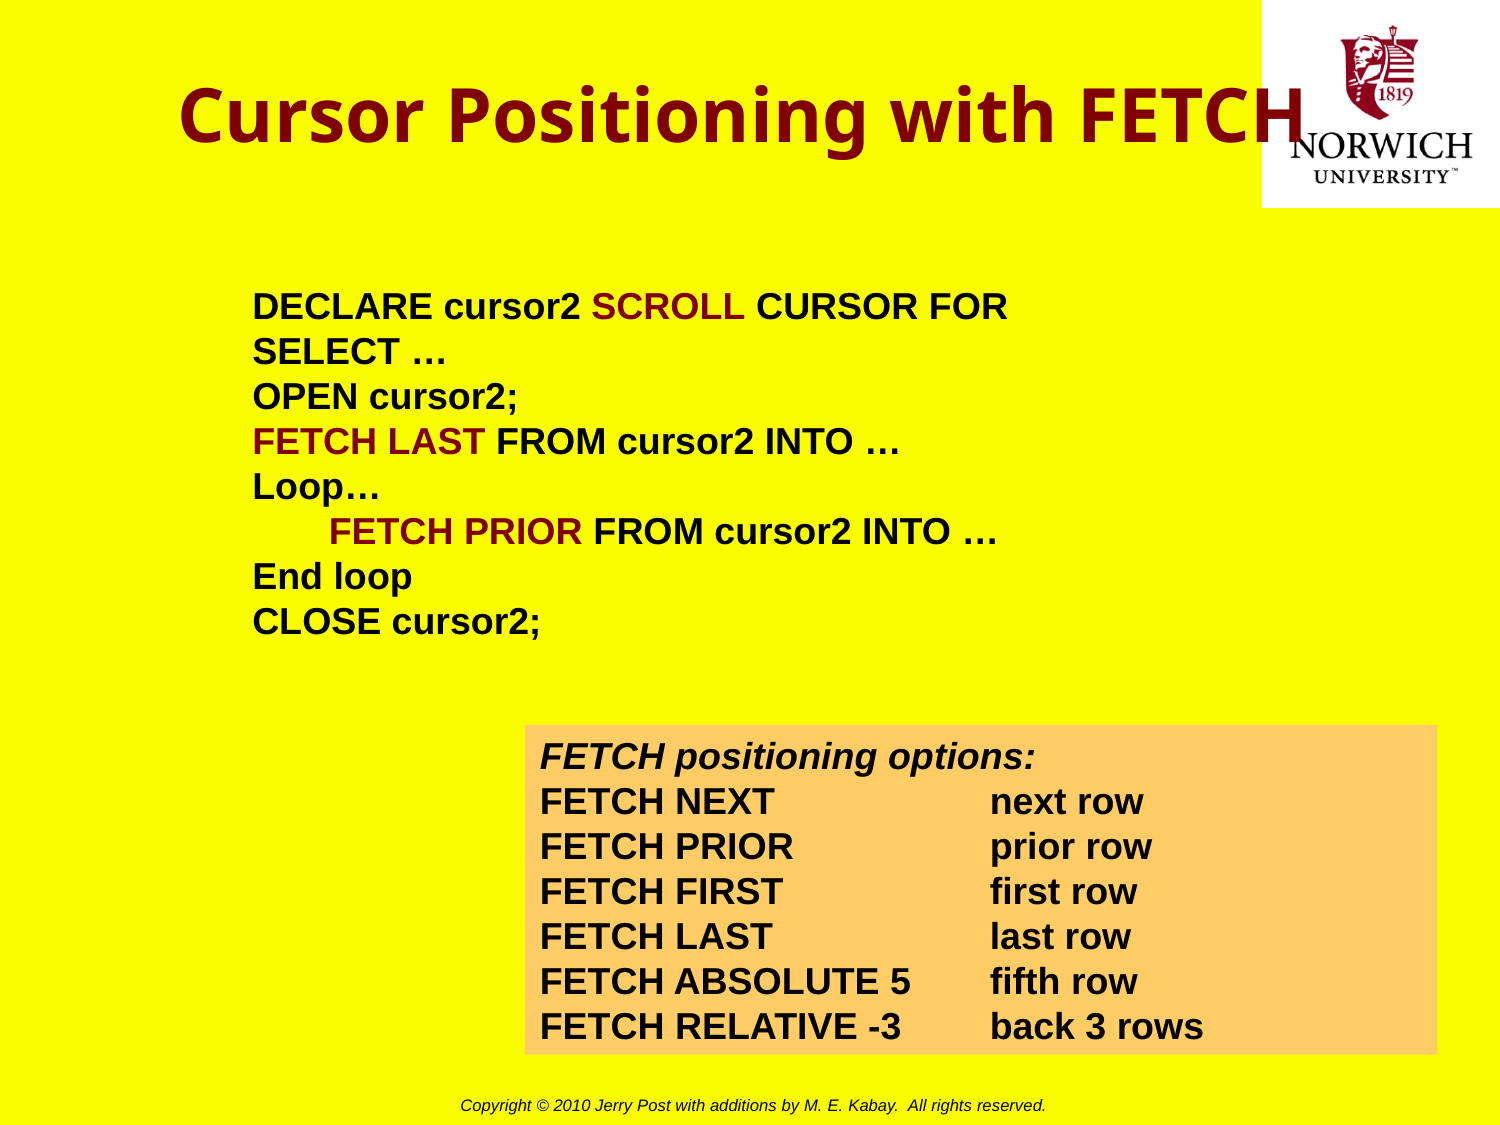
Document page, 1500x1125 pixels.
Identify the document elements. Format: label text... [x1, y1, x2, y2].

text_box FETCH positioning options: FETCH NEXT next row FETCH PRIOR prior row FETCH FIRST first row FETCH LAST last row FETCH ABSOLUTE 5 fifth row FETCH RELATIVE -3 back 3 rows [524, 724, 1438, 1055]
title Cursor Positioning with FETCH [161, 24, 1339, 213]
text_box DECLARE cursor2 SCROLL CURSOR FOR SELECT … OPEN cursor2; FETCH LAST FROM cursor2 INTO … Loop… FETCH PRIOR FROM cursor2 INTO … End loop CLOSE cursor2; [237, 274, 1238, 650]
picture [1262, 0, 1500, 208]
